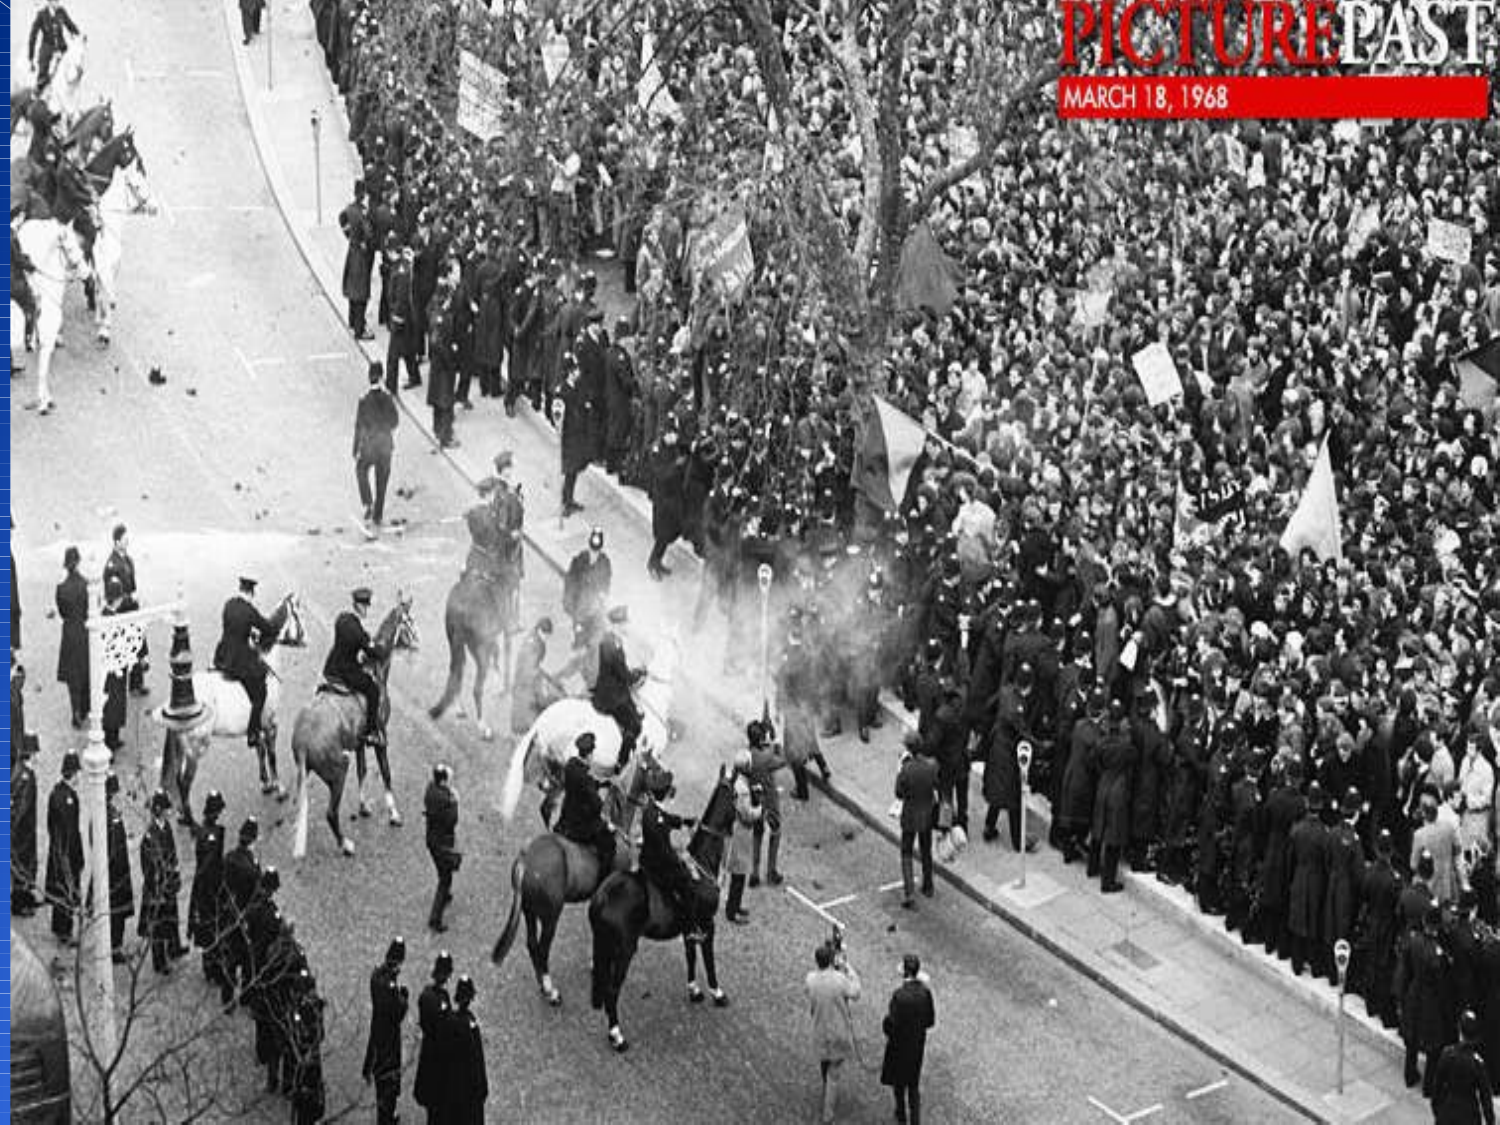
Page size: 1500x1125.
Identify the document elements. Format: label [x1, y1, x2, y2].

text_box [10, 0, 1500, 1125]
picture [0, 3, 10, 1125]
picture [1, 0, 10, 7]
